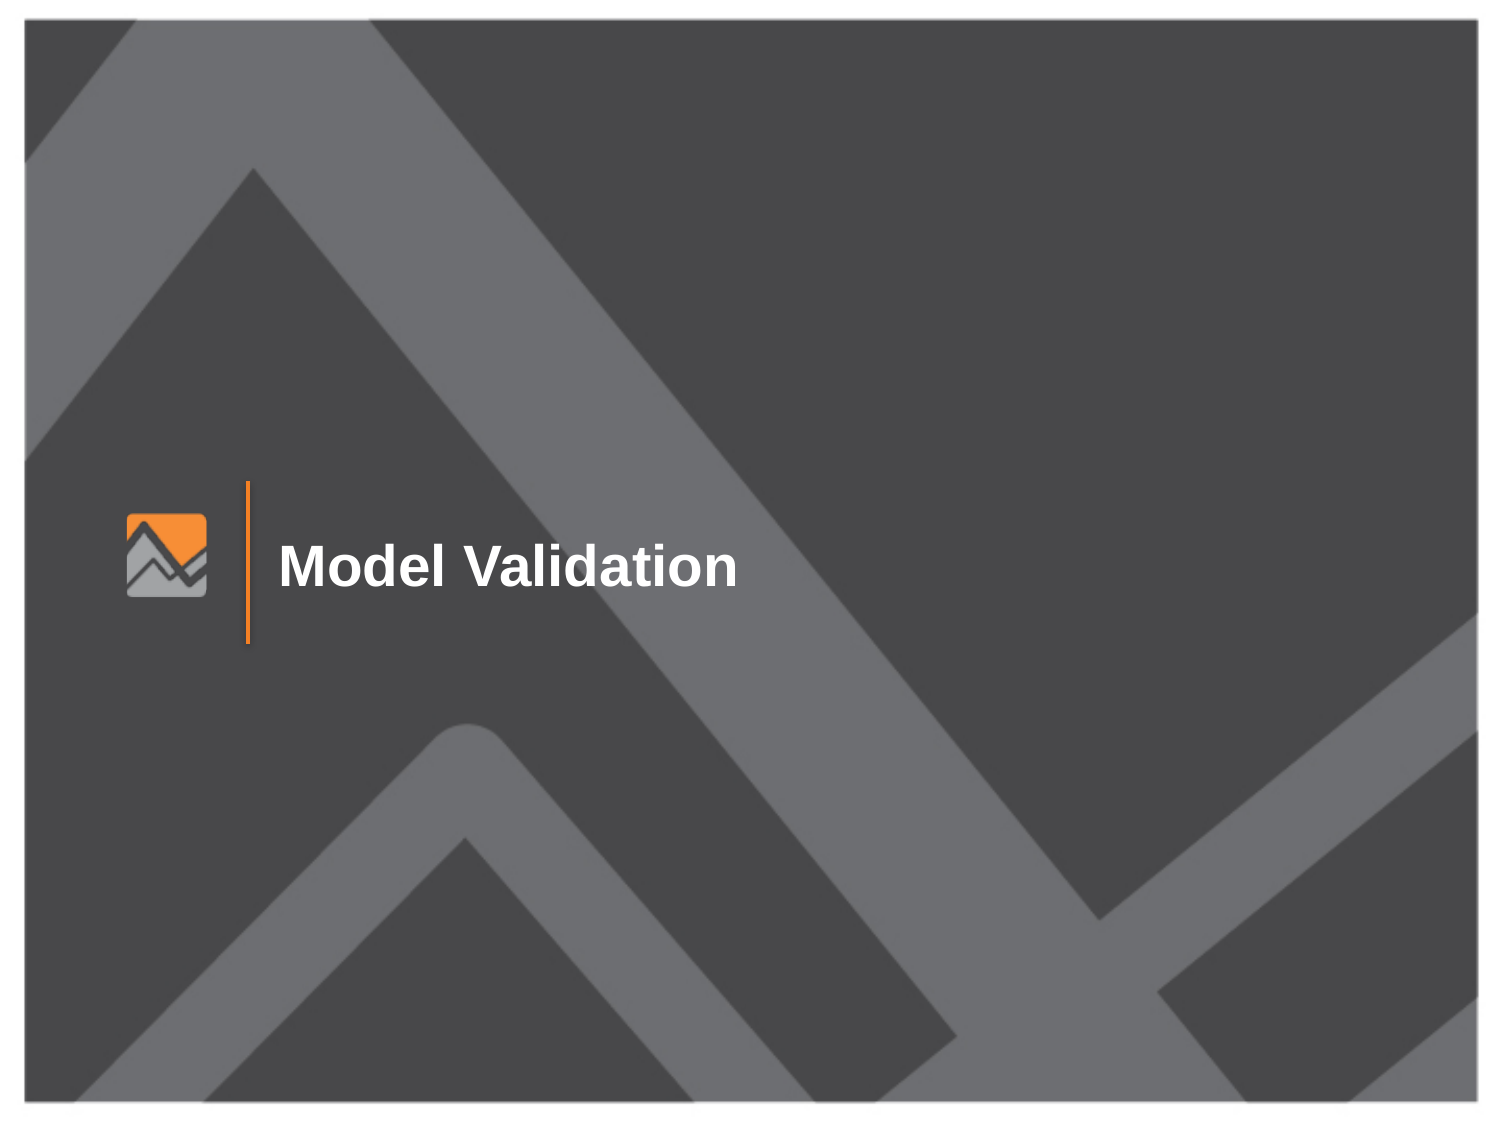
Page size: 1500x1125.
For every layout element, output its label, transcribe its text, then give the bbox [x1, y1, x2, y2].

picture [0, 0, 1500, 1125]
list Model Validation [263, 480, 1176, 646]
